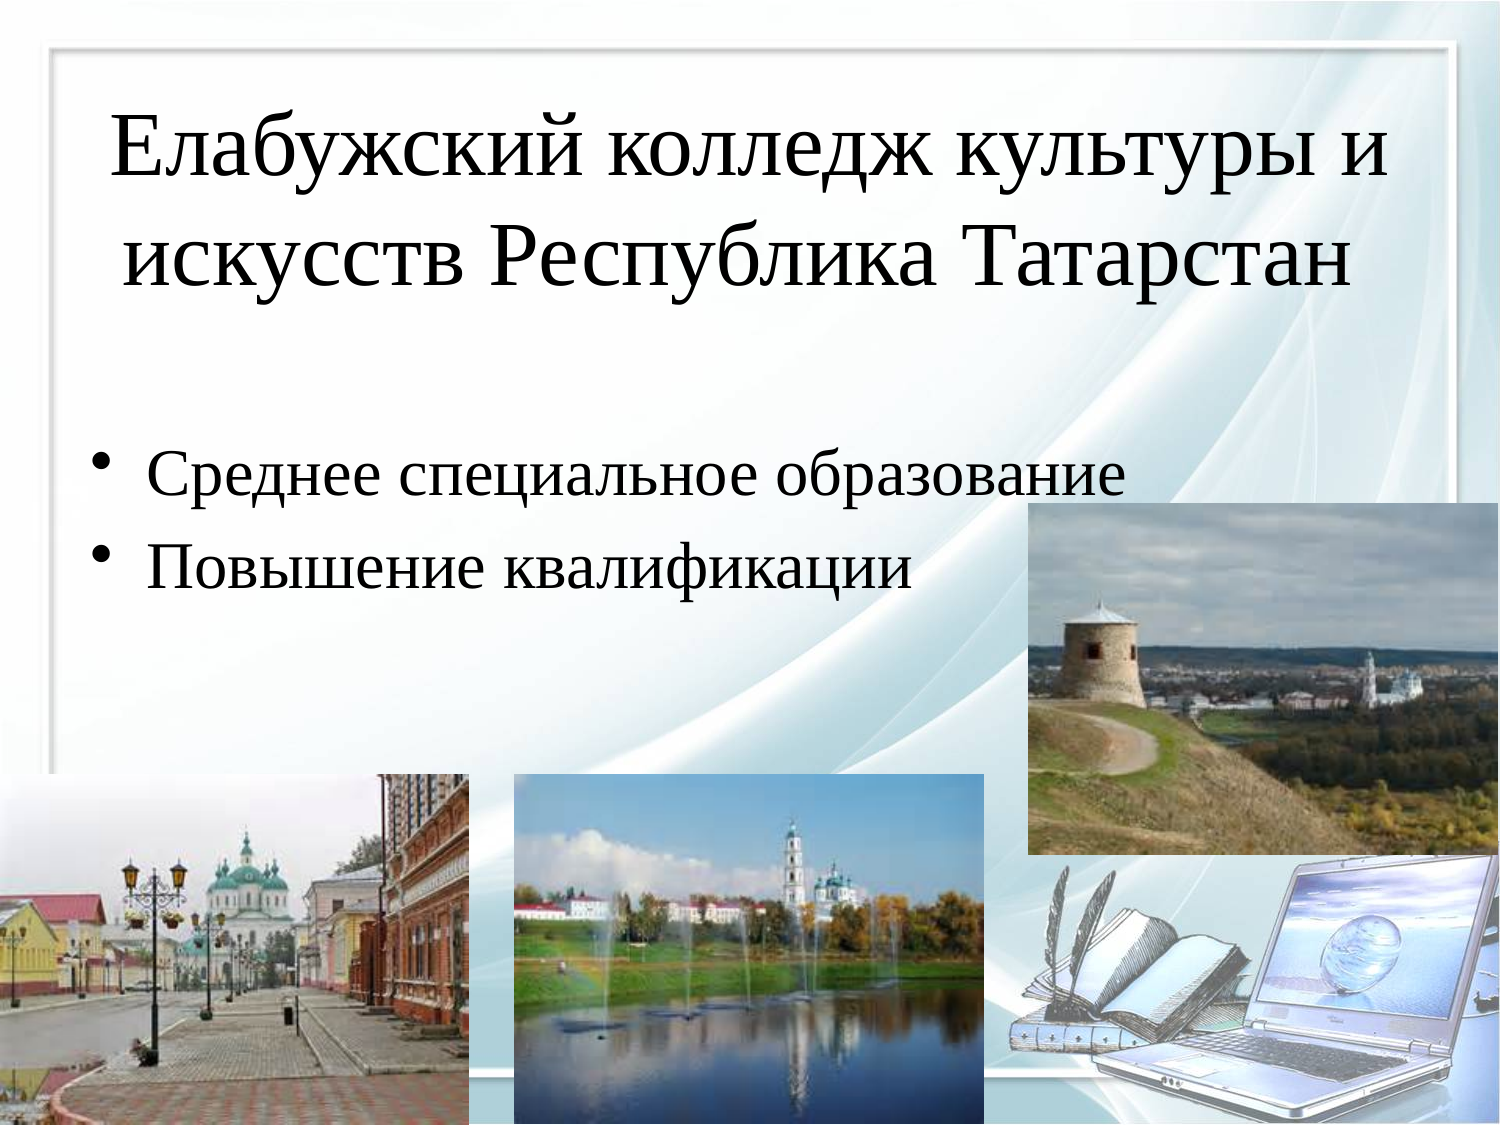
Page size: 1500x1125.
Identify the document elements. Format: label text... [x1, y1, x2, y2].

title Елабужский колледж культуры и искусств Республика Татарстан [75, 45, 1425, 233]
list Среднее специальное образование Повышение квалификации [75, 420, 1425, 1005]
picture [0, 0, 1500, 1125]
